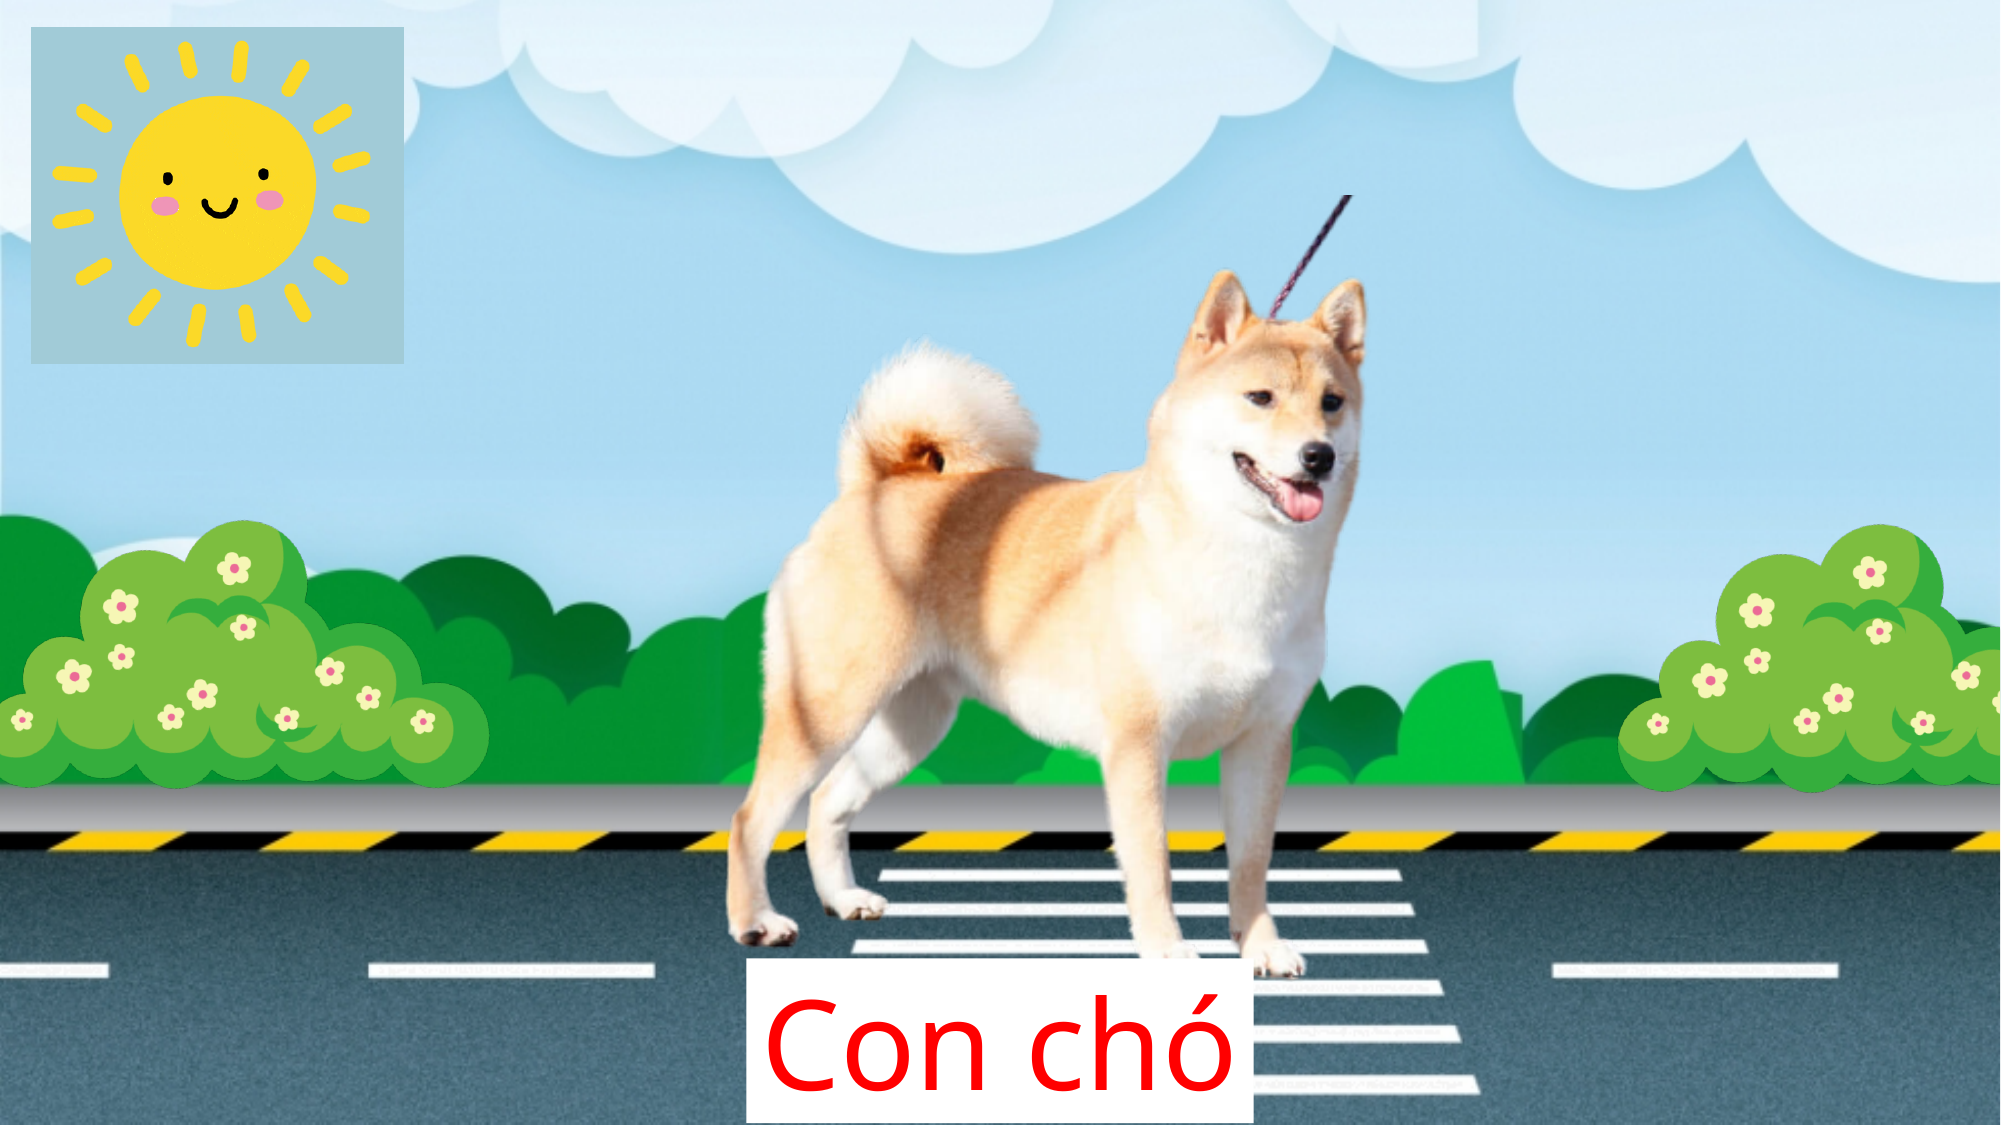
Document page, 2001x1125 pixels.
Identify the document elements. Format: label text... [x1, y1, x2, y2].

text_box Con chó [746, 1029, 1254, 1124]
picture [0, 0, 2001, 1125]
